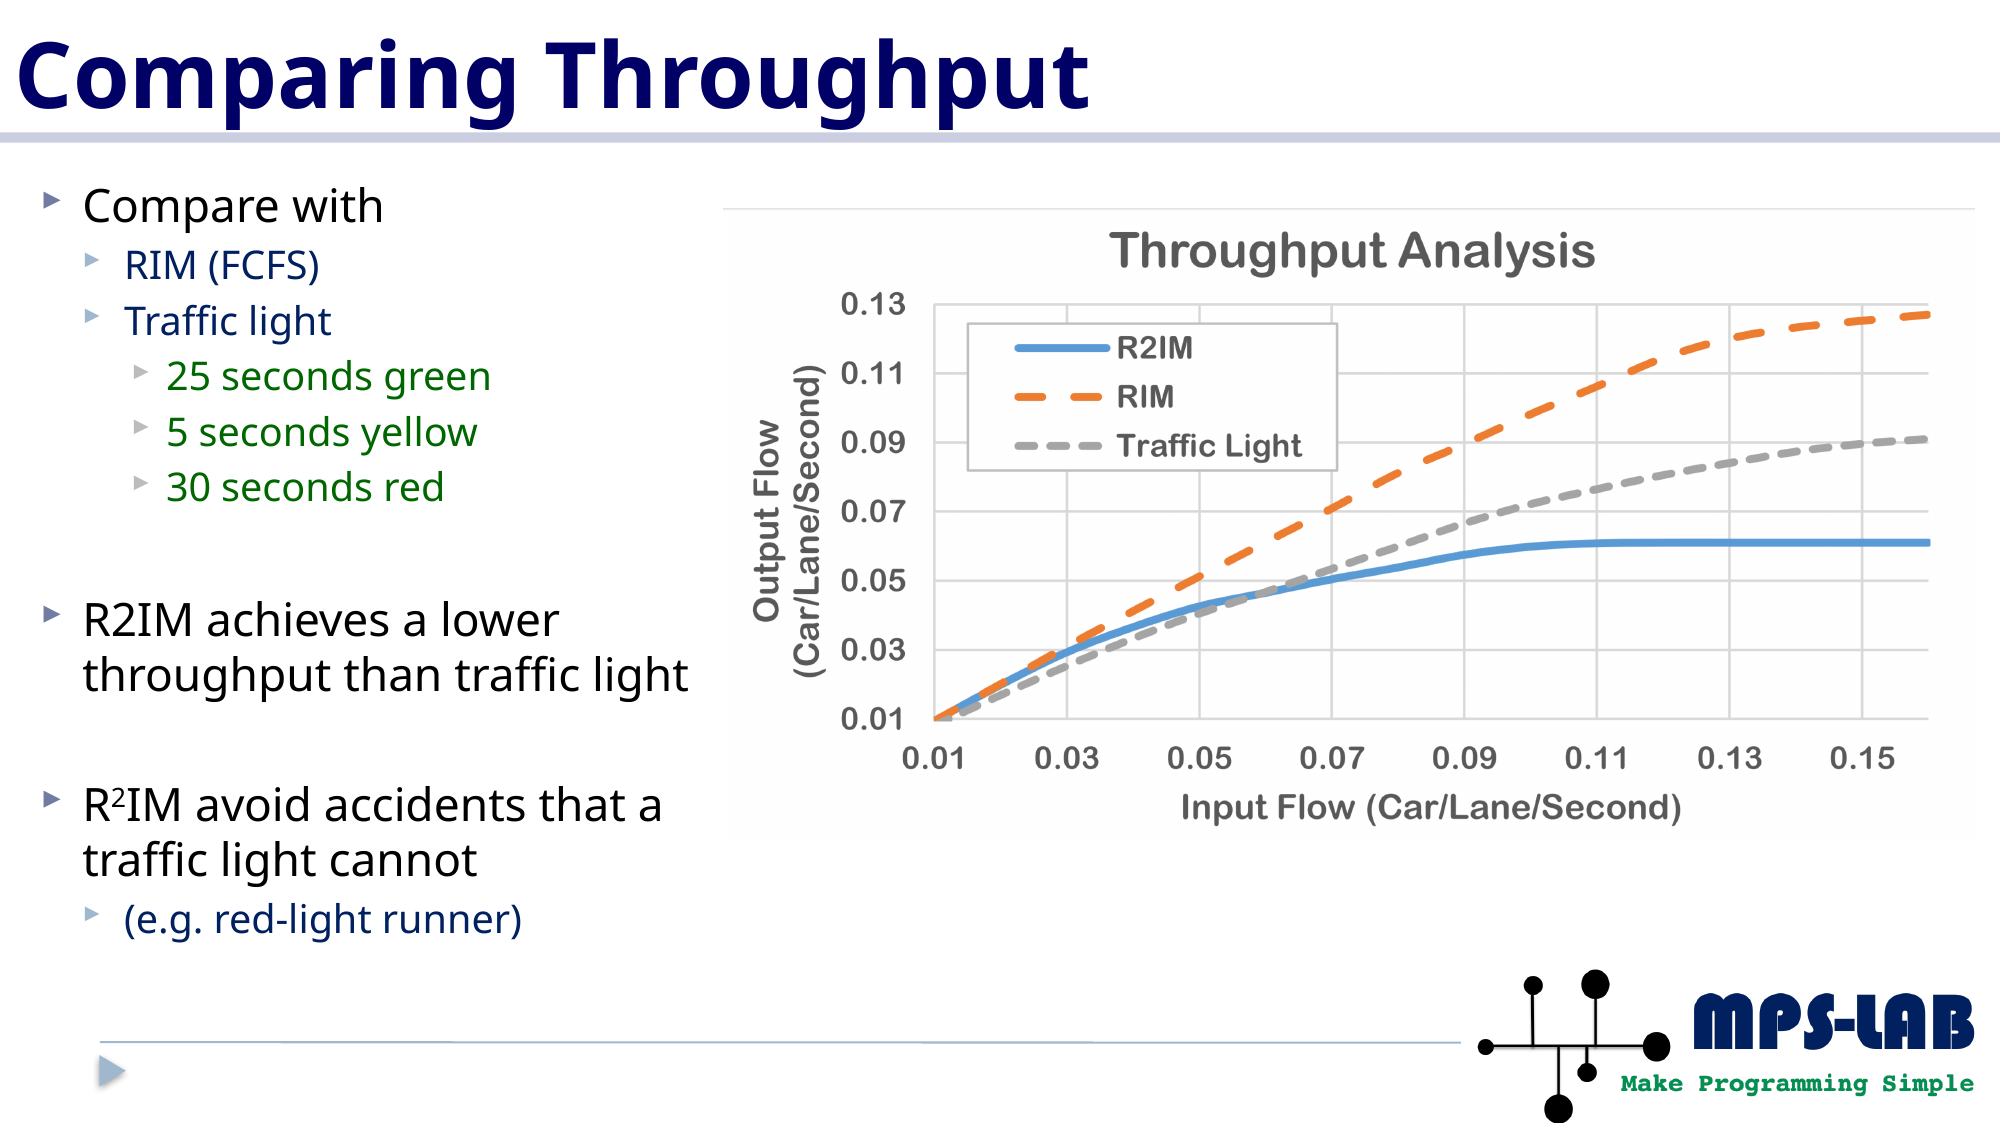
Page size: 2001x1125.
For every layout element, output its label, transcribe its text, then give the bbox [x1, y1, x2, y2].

list Compare with RIM (FCFS) Traffic light 25 seconds green 5 seconds yellow 30 seconds red R2IM achieves a lower throughput than traffic light R2IM avoid accidents that a traffic light cannot (e.g. red-light runner) [25, 169, 744, 956]
picture [1477, 950, 2001, 1123]
picture [723, 207, 1975, 841]
title Comparing Throughput [0, 0, 2000, 134]
